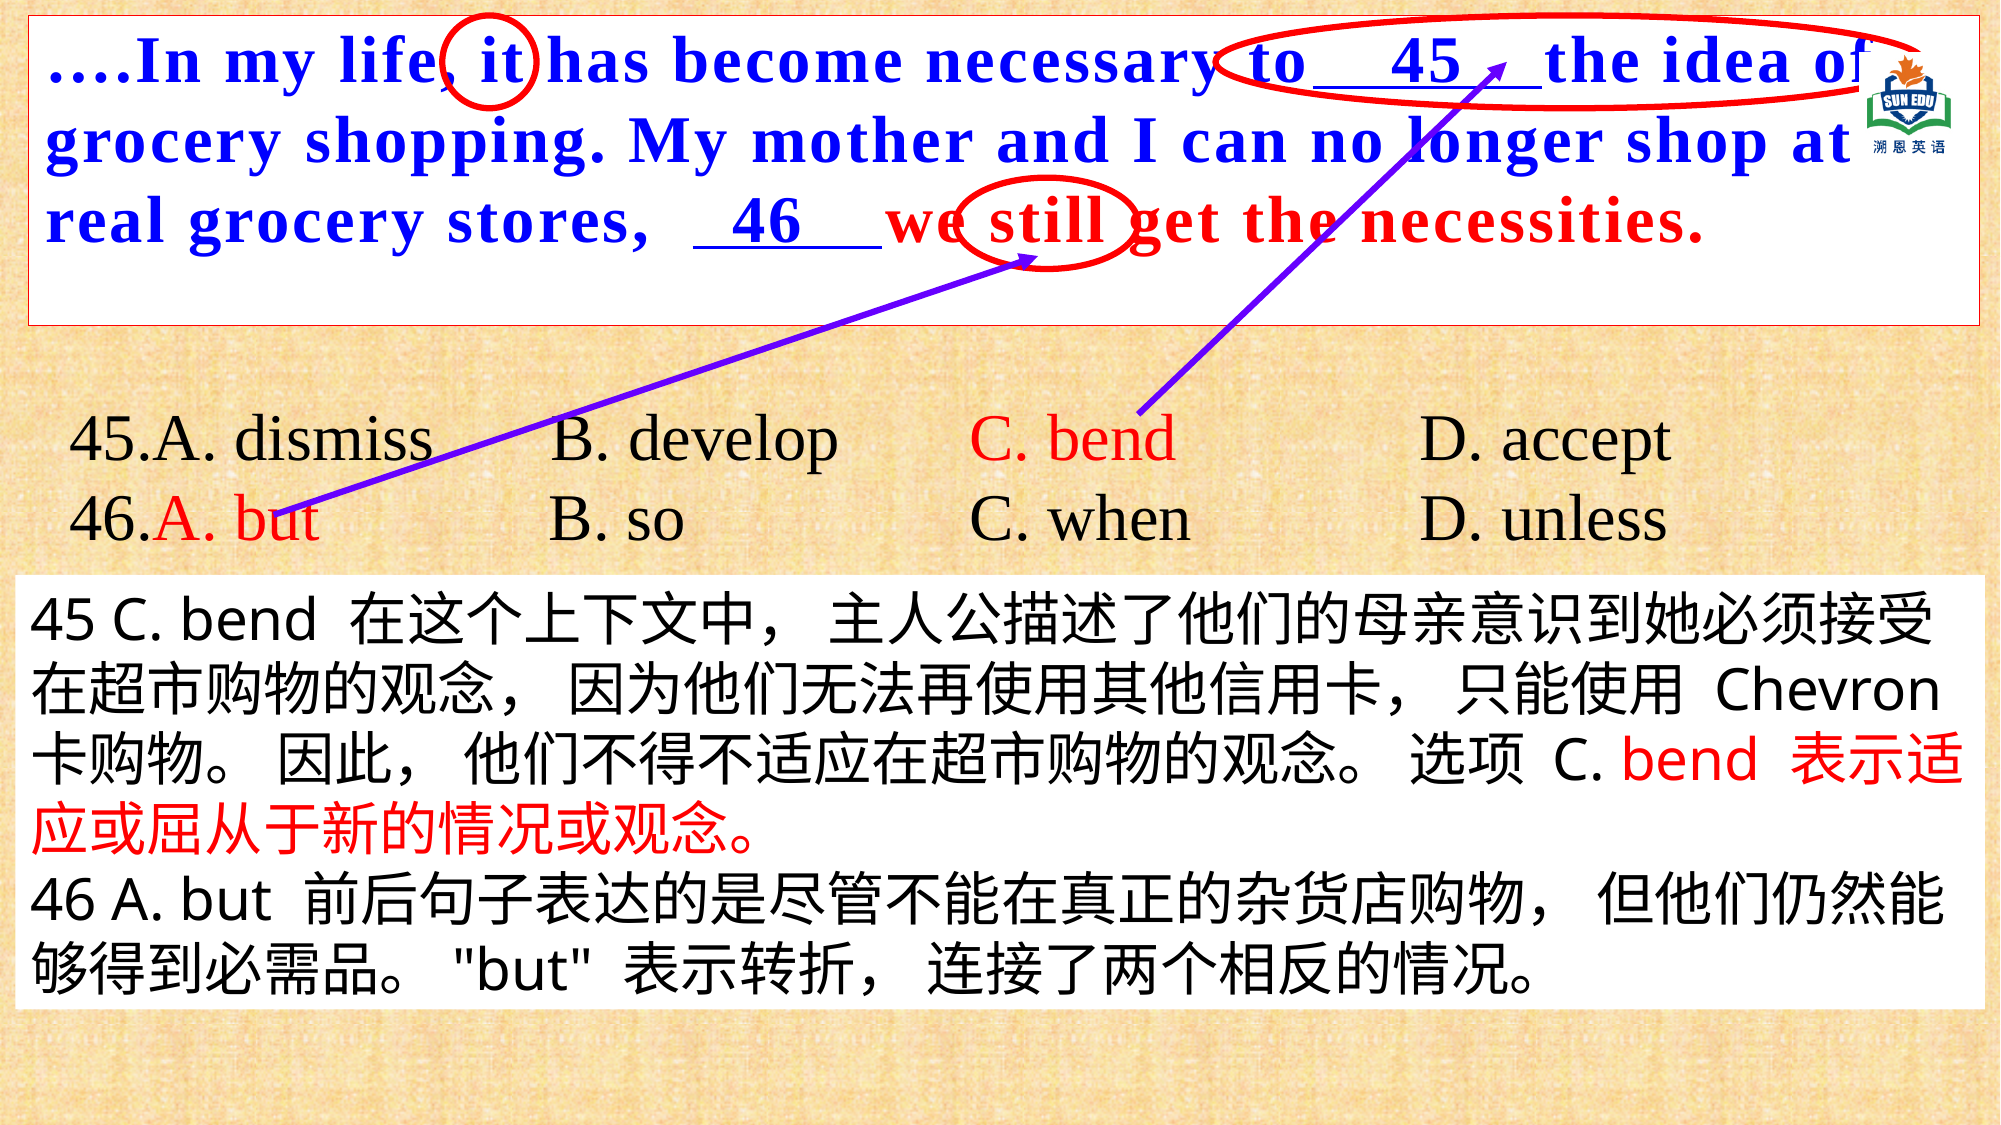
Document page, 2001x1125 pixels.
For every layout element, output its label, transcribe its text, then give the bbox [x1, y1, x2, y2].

text_box 45 C. bend 在这个上下文中， 主人公描述了他们的母亲意识到她必须接受在超市购物的观念， 因为他们无法再使用其他信用卡， 只能使用 Chevron 卡购物。 因此， 他们不得不适应在超市购物的观念。 选项 C. bend 表示适应或屈从于新的情况或观念。 46 A. but 前后句子表达的是尽管不能在真正的杂货店购物， 但他们仍然能够得到必需品。"but" 表示转折， 连接了两个相反的情况。 [15, 574, 1985, 1010]
text_box 45.A. dismiss B. develop C. bend D. accept 46.A. but B. so C. when D. unless [54, 386, 1955, 562]
text_box [273, 254, 1039, 516]
text_box [955, 177, 1139, 269]
text_box [1215, 15, 1916, 109]
text_box ….In my life, it has become necessary to 45 the idea of grocery shopping. My mother and I can no longer shop at real grocery stores, 46 we still get the necessities. [1232, 15, 1980, 326]
text_box [442, 15, 537, 109]
text_box ….In my life, it has become necessary to 45 the idea of grocery shopping. My mother and I can no longer shop at real grocery stores, 46 we still get the necessities. [28, 15, 1513, 326]
picture [0, 0, 2001, 1125]
